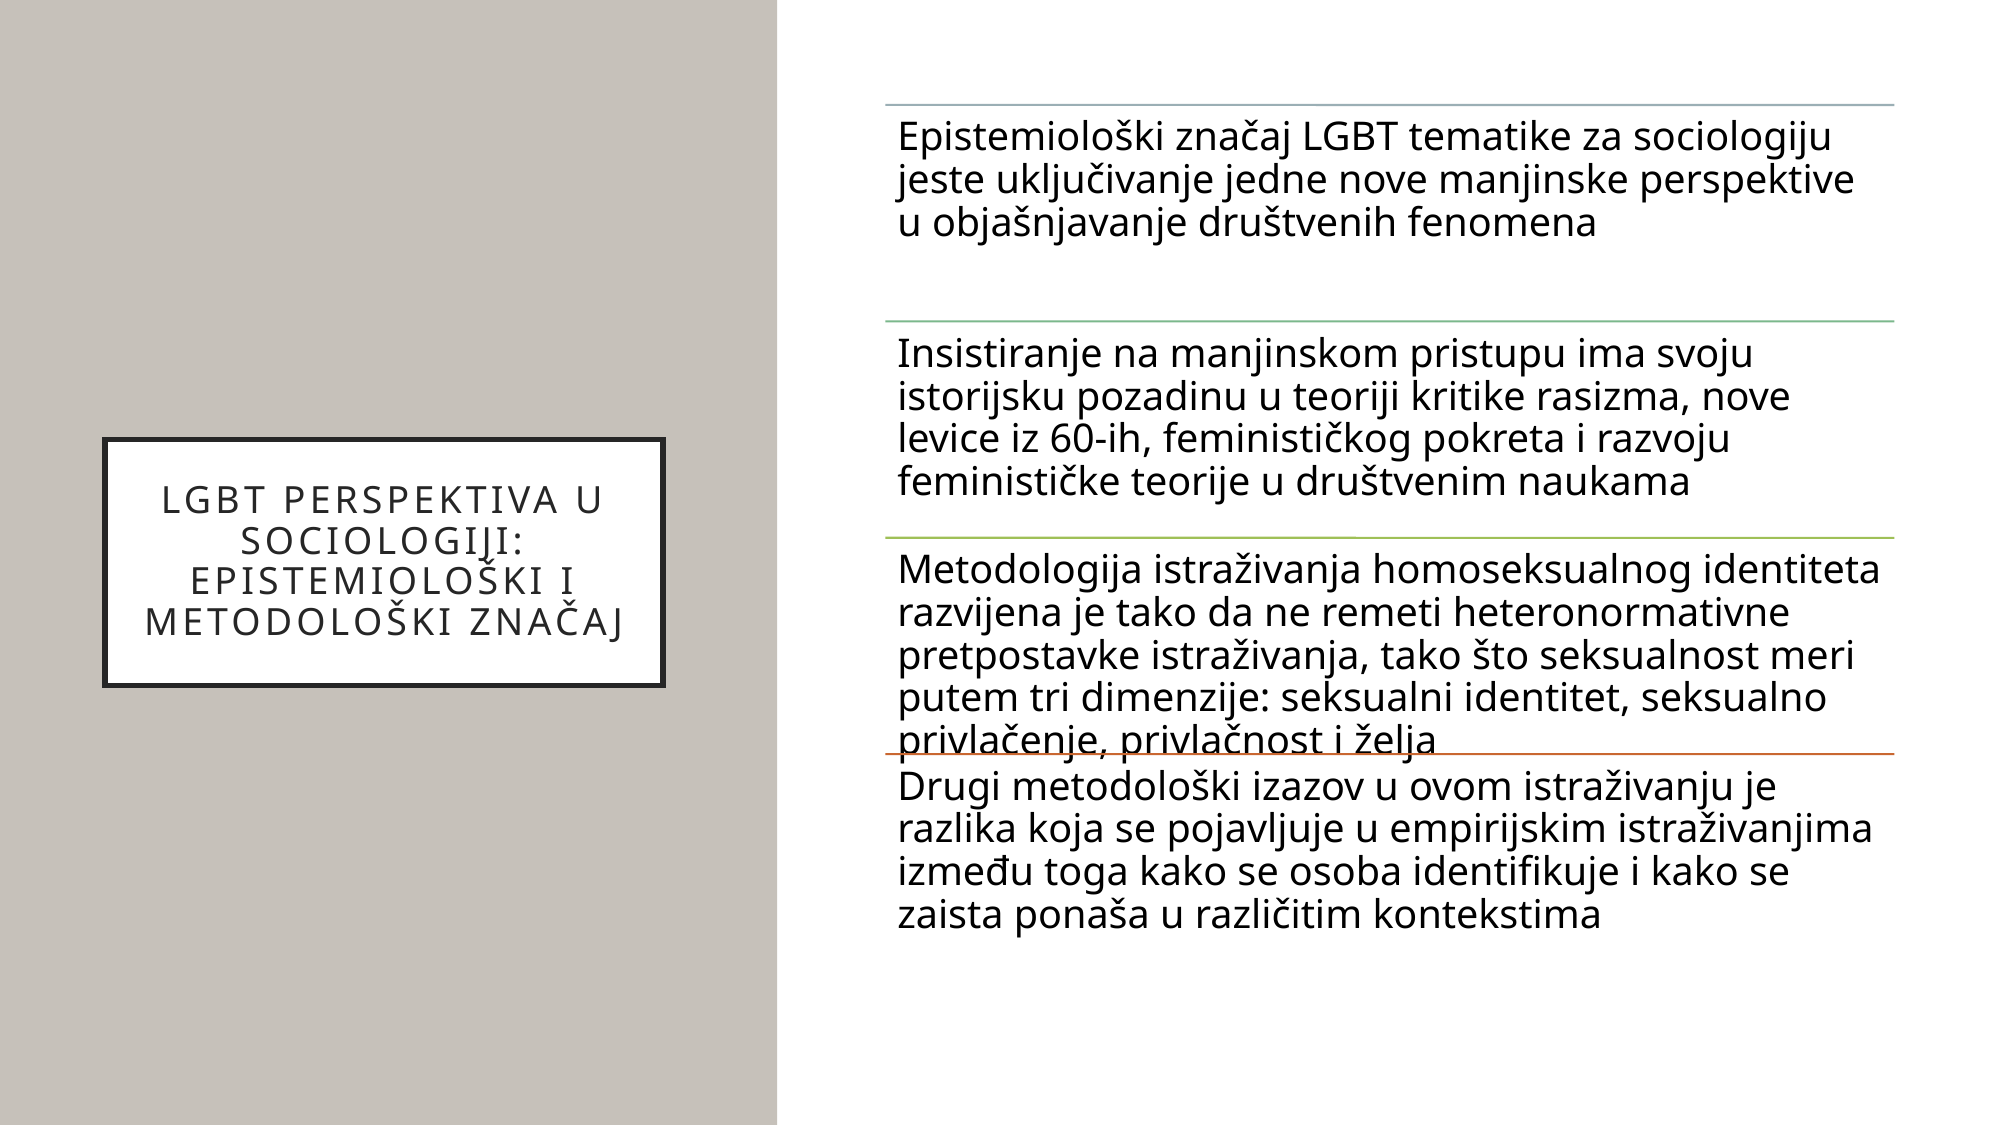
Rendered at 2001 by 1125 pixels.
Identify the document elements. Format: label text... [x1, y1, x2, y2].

text_box [779, 0, 2000, 1125]
text_box [0, 0, 778, 1125]
title LGBT perspektiva u sociologiji: epistemiološki i metodološki značaj [102, 437, 666, 688]
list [885, 104, 1895, 971]
